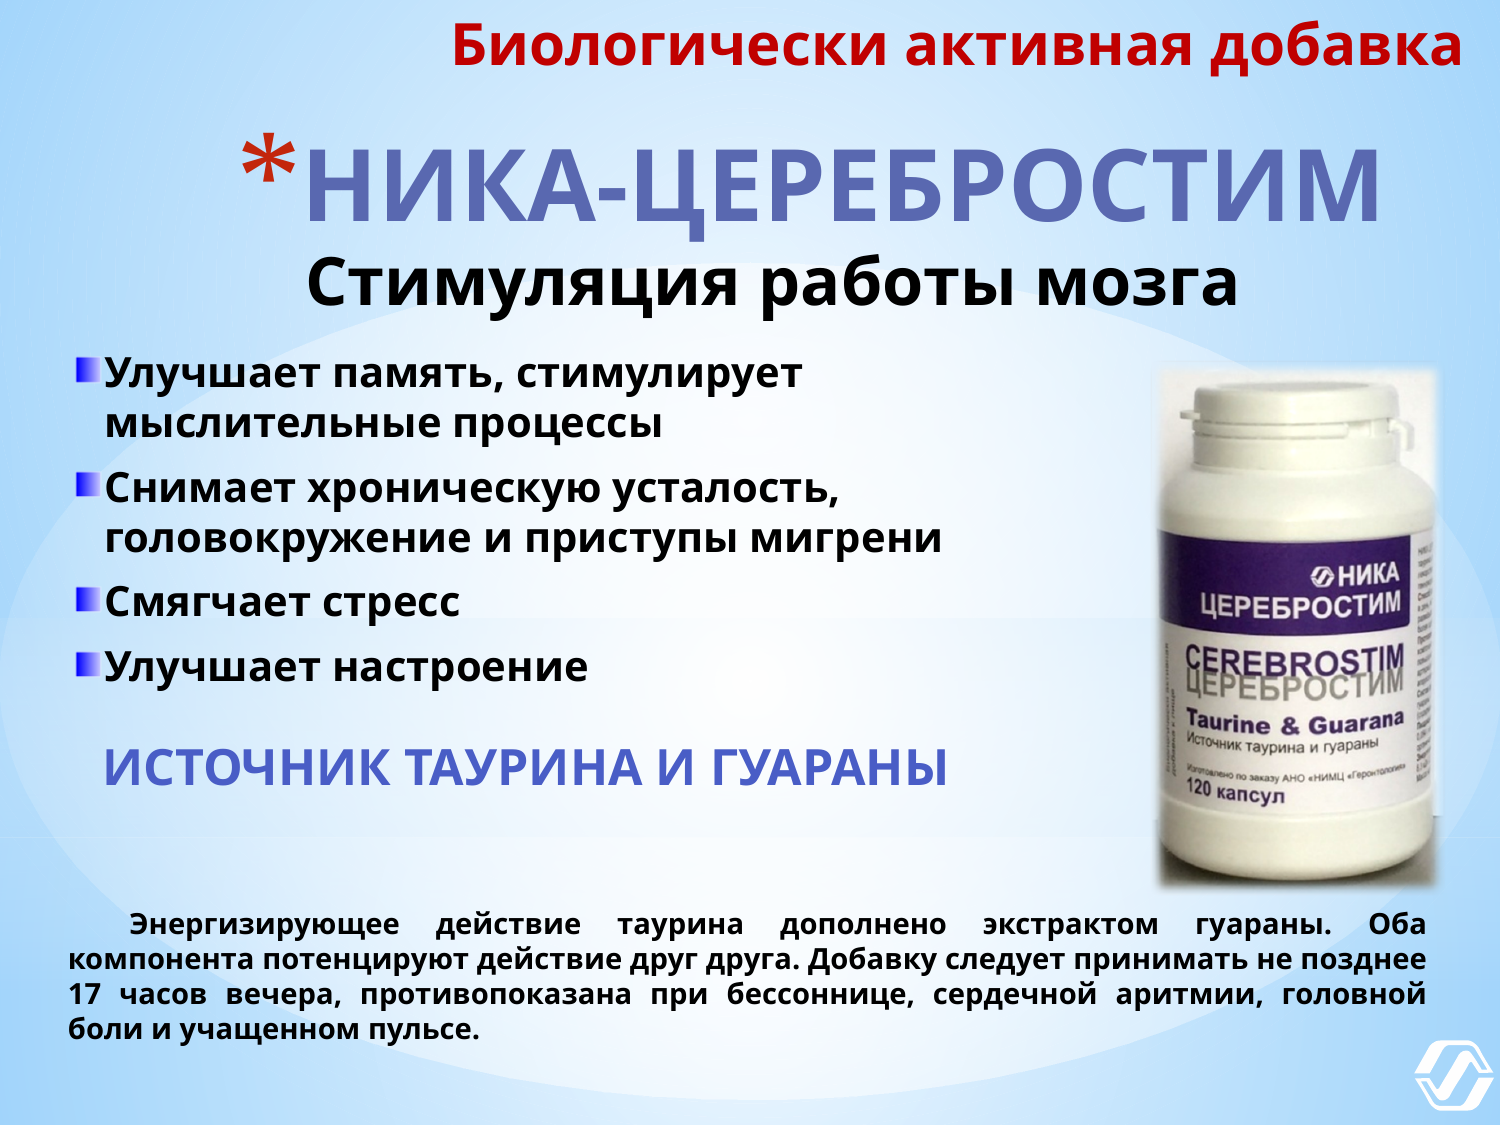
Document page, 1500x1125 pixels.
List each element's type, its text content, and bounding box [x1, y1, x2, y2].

text_box Биологически активная добавка [435, 0, 1480, 85]
picture [74, 650, 104, 680]
text_box Стимуляция работы мозга [289, 231, 1257, 327]
list Улучшает память, стимулирует мыслительные процессы Снимает хроническую усталость, головокружение и приступы мигрени Смягчает стресс Улучшает настроение [52, 338, 1105, 728]
picture [74, 585, 104, 615]
picture [1151, 361, 1444, 894]
picture [74, 355, 104, 386]
picture [74, 470, 104, 500]
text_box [1412, 1038, 1496, 1113]
text_box Энергизирующее действие таурина дополнено экстрактом гуараны. Оба компонента потенцируют действие друг друга. Добавку следует принимать не позднее 17 часов вечера, противопоказана при бессоннице, сердечной аритмии, головной боли и учащенном пульсе. [41, 898, 1444, 1053]
text_box Источник таурина и гуараны [87, 727, 1145, 803]
title НИКА-ЦЕРЕБРОСТИМ [58, 113, 1401, 286]
